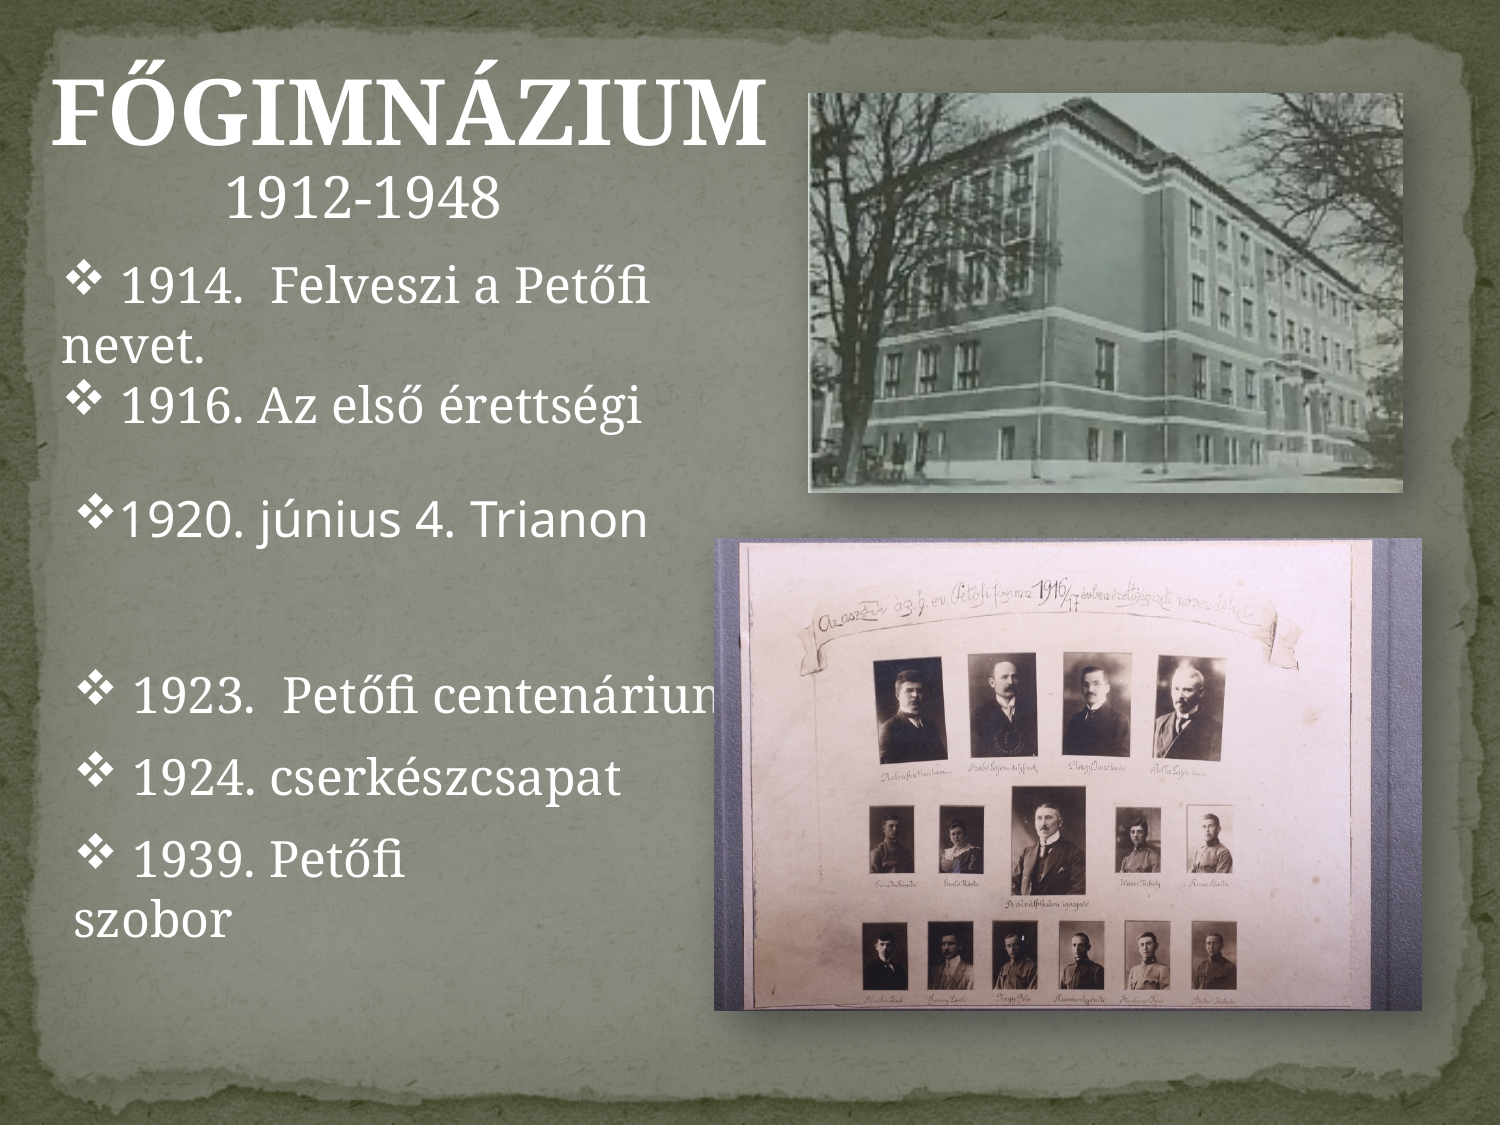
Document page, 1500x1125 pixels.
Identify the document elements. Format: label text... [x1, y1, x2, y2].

text_box 1912-1948 [0, 152, 790, 238]
text_box 1923. Petőfi centenáriuma [58, 656, 697, 731]
text_box 1914. Felveszi a Petőfi nevet. 1916. Az első érettségi [46, 246, 774, 486]
picture [808, 93, 1403, 493]
text_box 1939. Petőfi szobor [58, 820, 563, 955]
text_box FŐGIMNÁZIUM [23, 46, 797, 152]
text_box 1924. cserkészcsapat [58, 738, 697, 813]
text_box 1920. június 4. Trianon [58, 480, 703, 556]
picture [714, 538, 1422, 1011]
